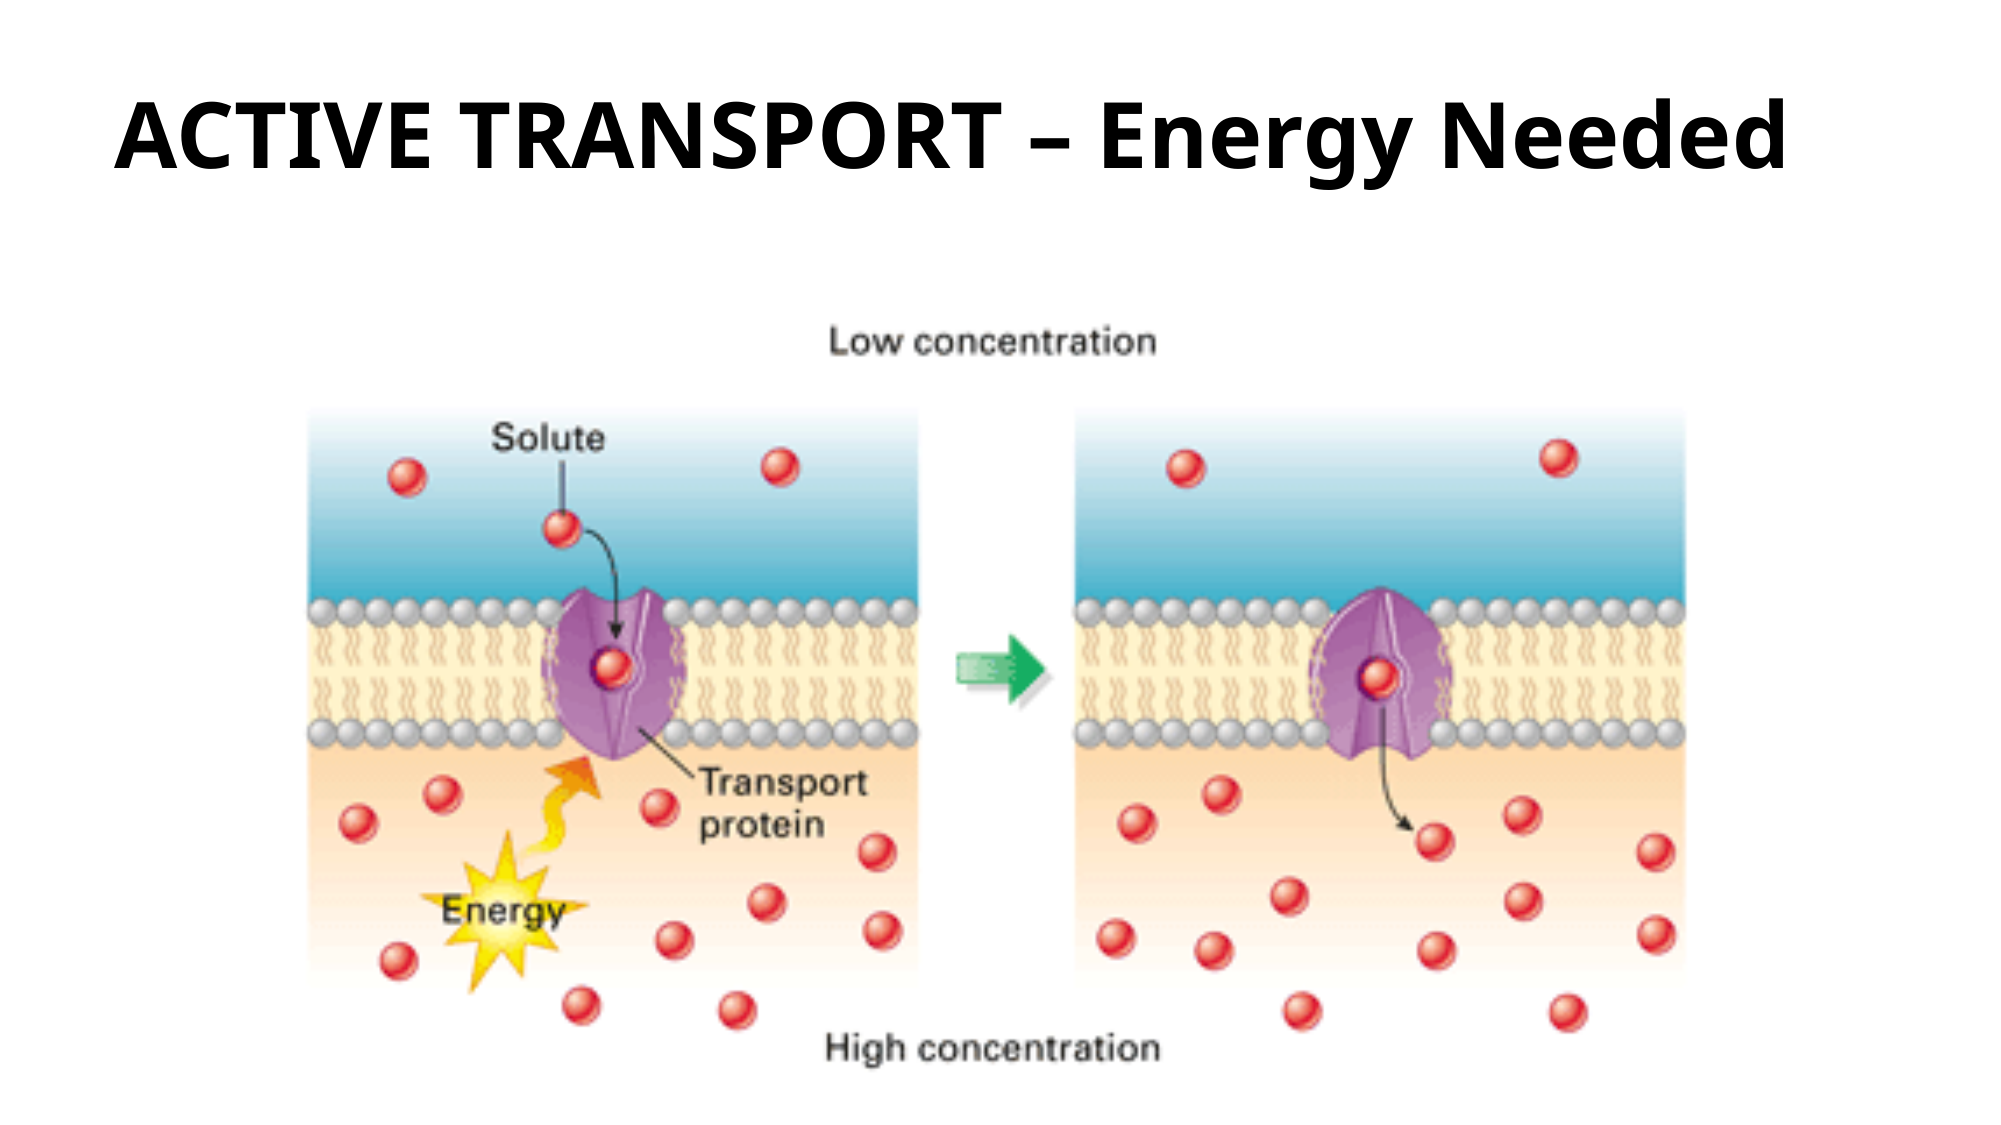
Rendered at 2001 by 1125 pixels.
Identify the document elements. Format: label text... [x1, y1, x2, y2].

picture [249, 266, 1750, 1125]
title ACTIVE TRANSPORT – Energy Needed [99, 45, 1900, 233]
